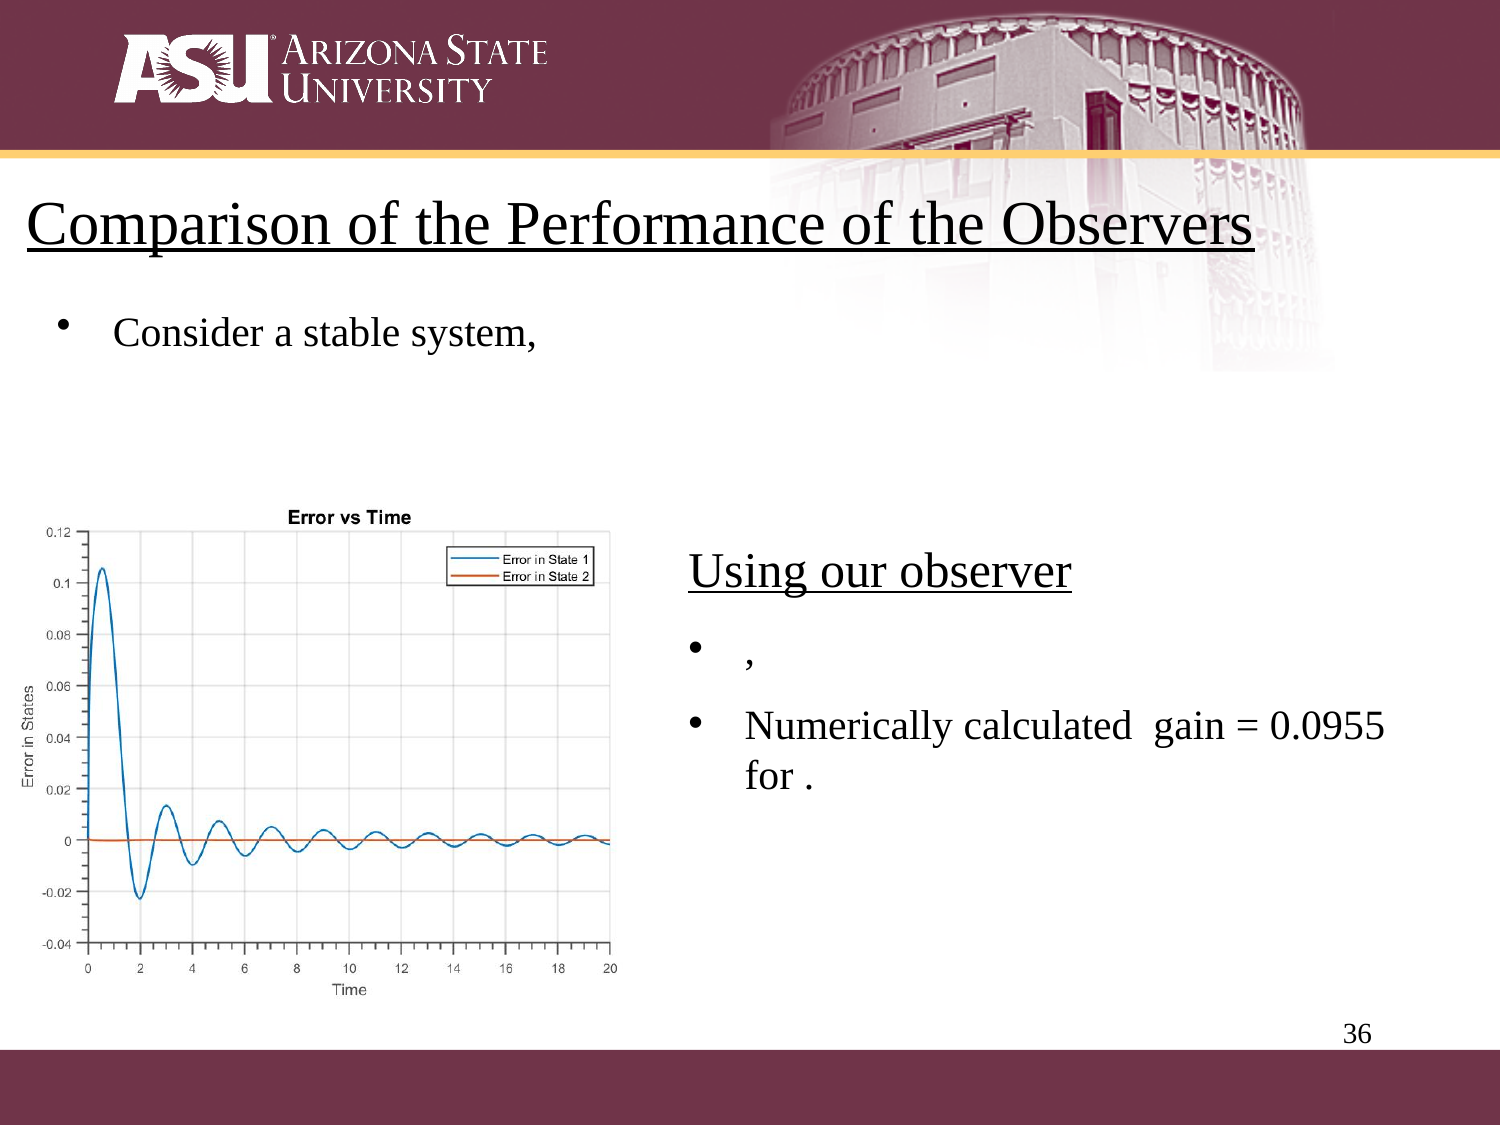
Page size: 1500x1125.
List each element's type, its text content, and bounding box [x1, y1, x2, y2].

picture [0, 493, 674, 1000]
text_box Comparison of the Performance of the Observers [11, 174, 1362, 327]
picture [0, 0, 1500, 149]
picture [0, 159, 1500, 417]
slide_number 36 [1074, 1007, 1388, 1082]
